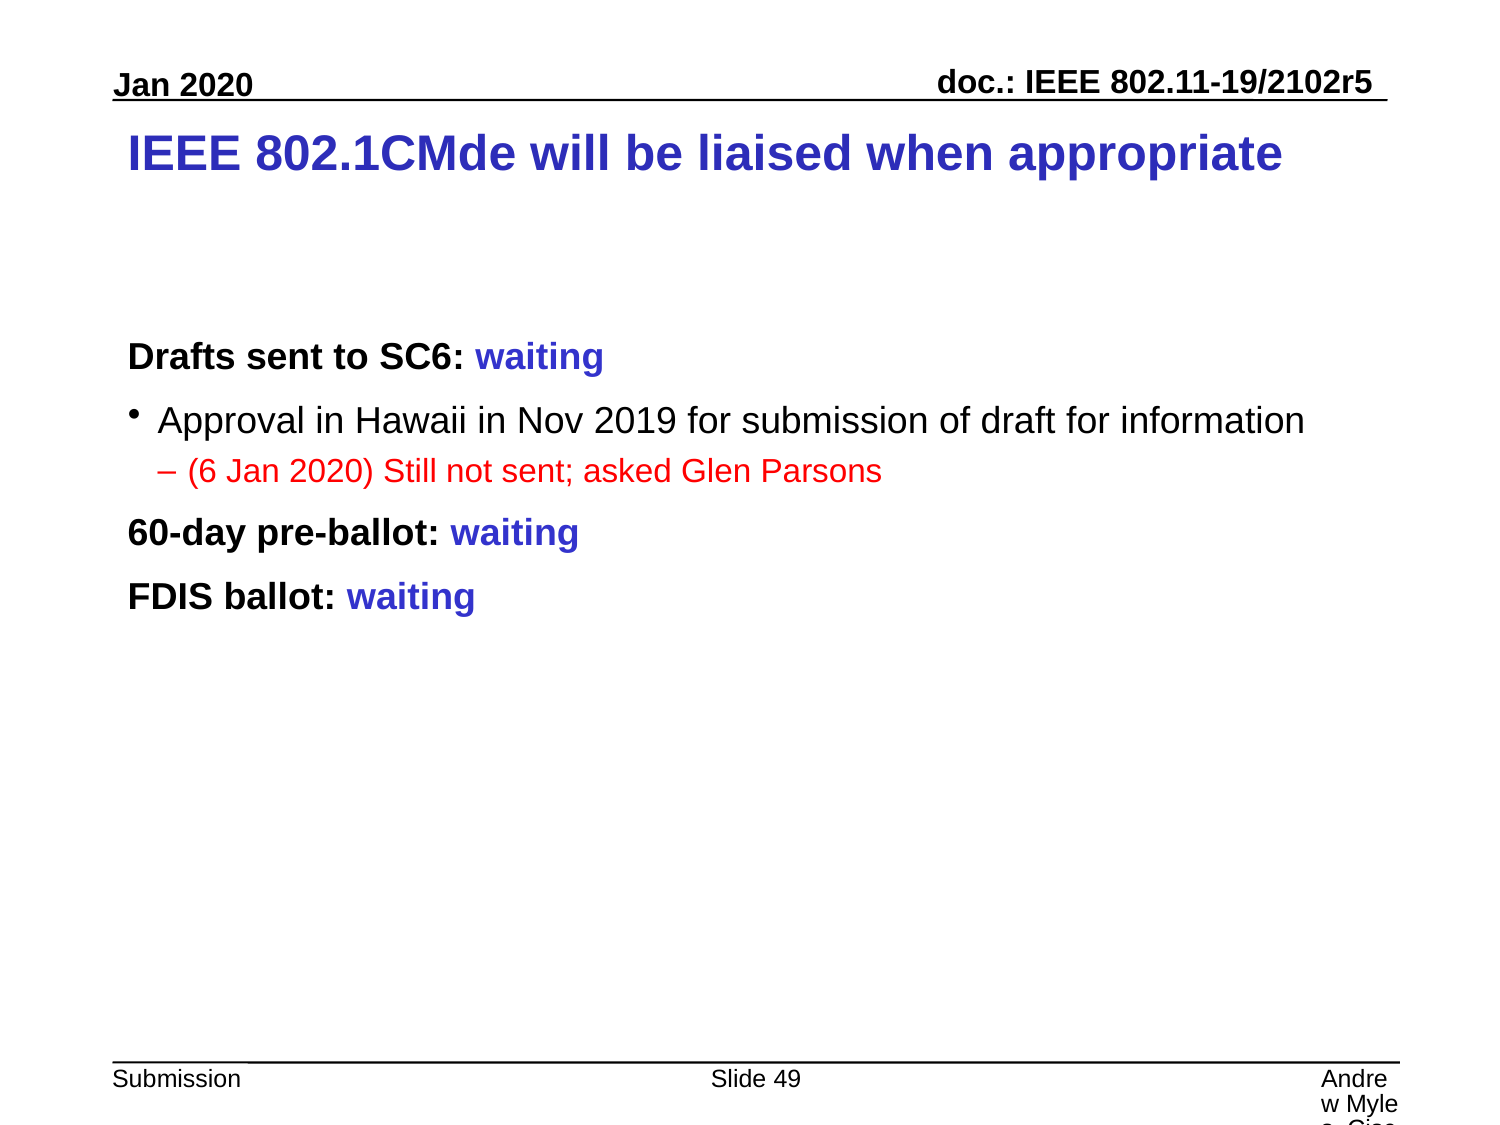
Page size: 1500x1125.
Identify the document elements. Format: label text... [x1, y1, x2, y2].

footer Andrew Myles, Cisco [1320, 1061, 1402, 1093]
title IEEE 802.1CMde will be liaised when appropriate [112, 112, 1388, 288]
slide_number Slide 49 [709, 1061, 803, 1093]
list Drafts sent to SC6: waiting Approval in Hawaii in Nov 2019 for submission of draft for information (6 Jan 2020) Still not sent; asked Glen Parsons 60-day pre-ballot: waiting FDIS ballot: waiting [112, 324, 1388, 1000]
